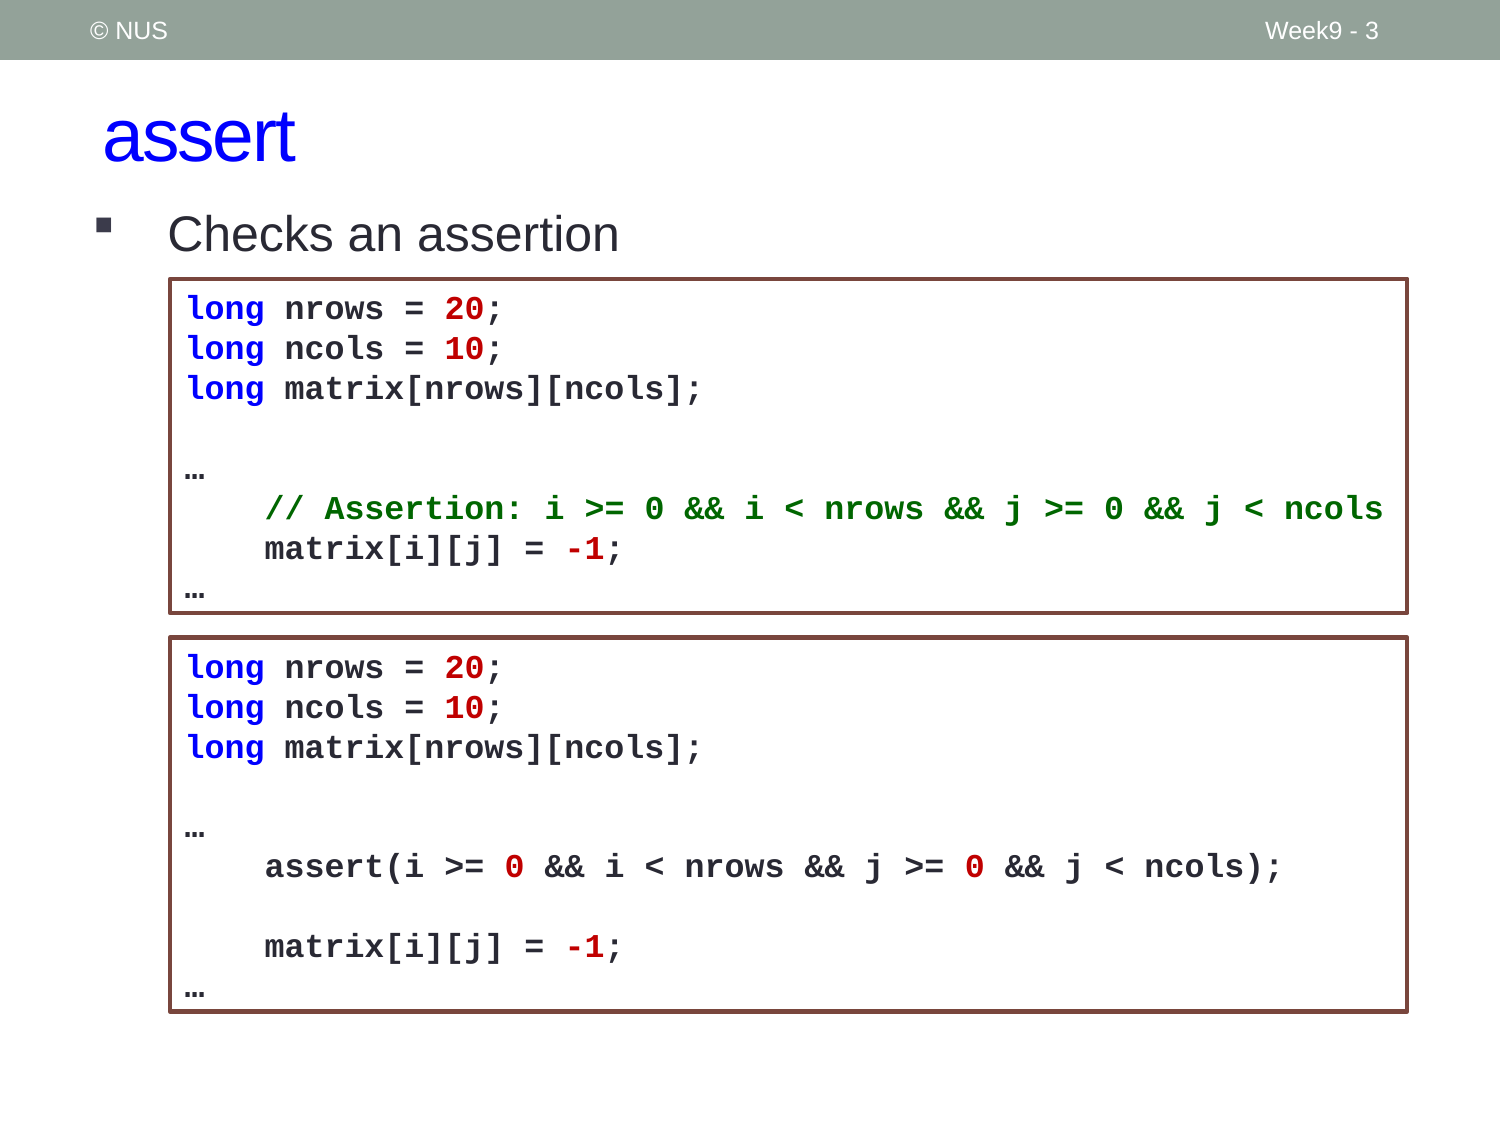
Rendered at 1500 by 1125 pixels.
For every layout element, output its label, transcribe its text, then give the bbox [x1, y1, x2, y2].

text_box long nrows = 20; long ncols = 10; long matrix[nrows][ncols]; … // Assertion: i >= 0 && i < nrows && j >= 0 && j < ncols matrix[i][j] = -1; … [168, 277, 1409, 615]
text_box long nrows = 20; long ncols = 10; long matrix[nrows][ncols]; … assert(i >= 0 && i < nrows && j >= 0 && j < ncols); matrix[i][j] = -1; … [168, 635, 1409, 1014]
slide_number Week9 - 3 [1250, 3, 1425, 57]
title assert [87, 62, 1463, 193]
slide_number © NUS [75, 3, 550, 57]
text_box Checks an assertion [77, 193, 1500, 419]
